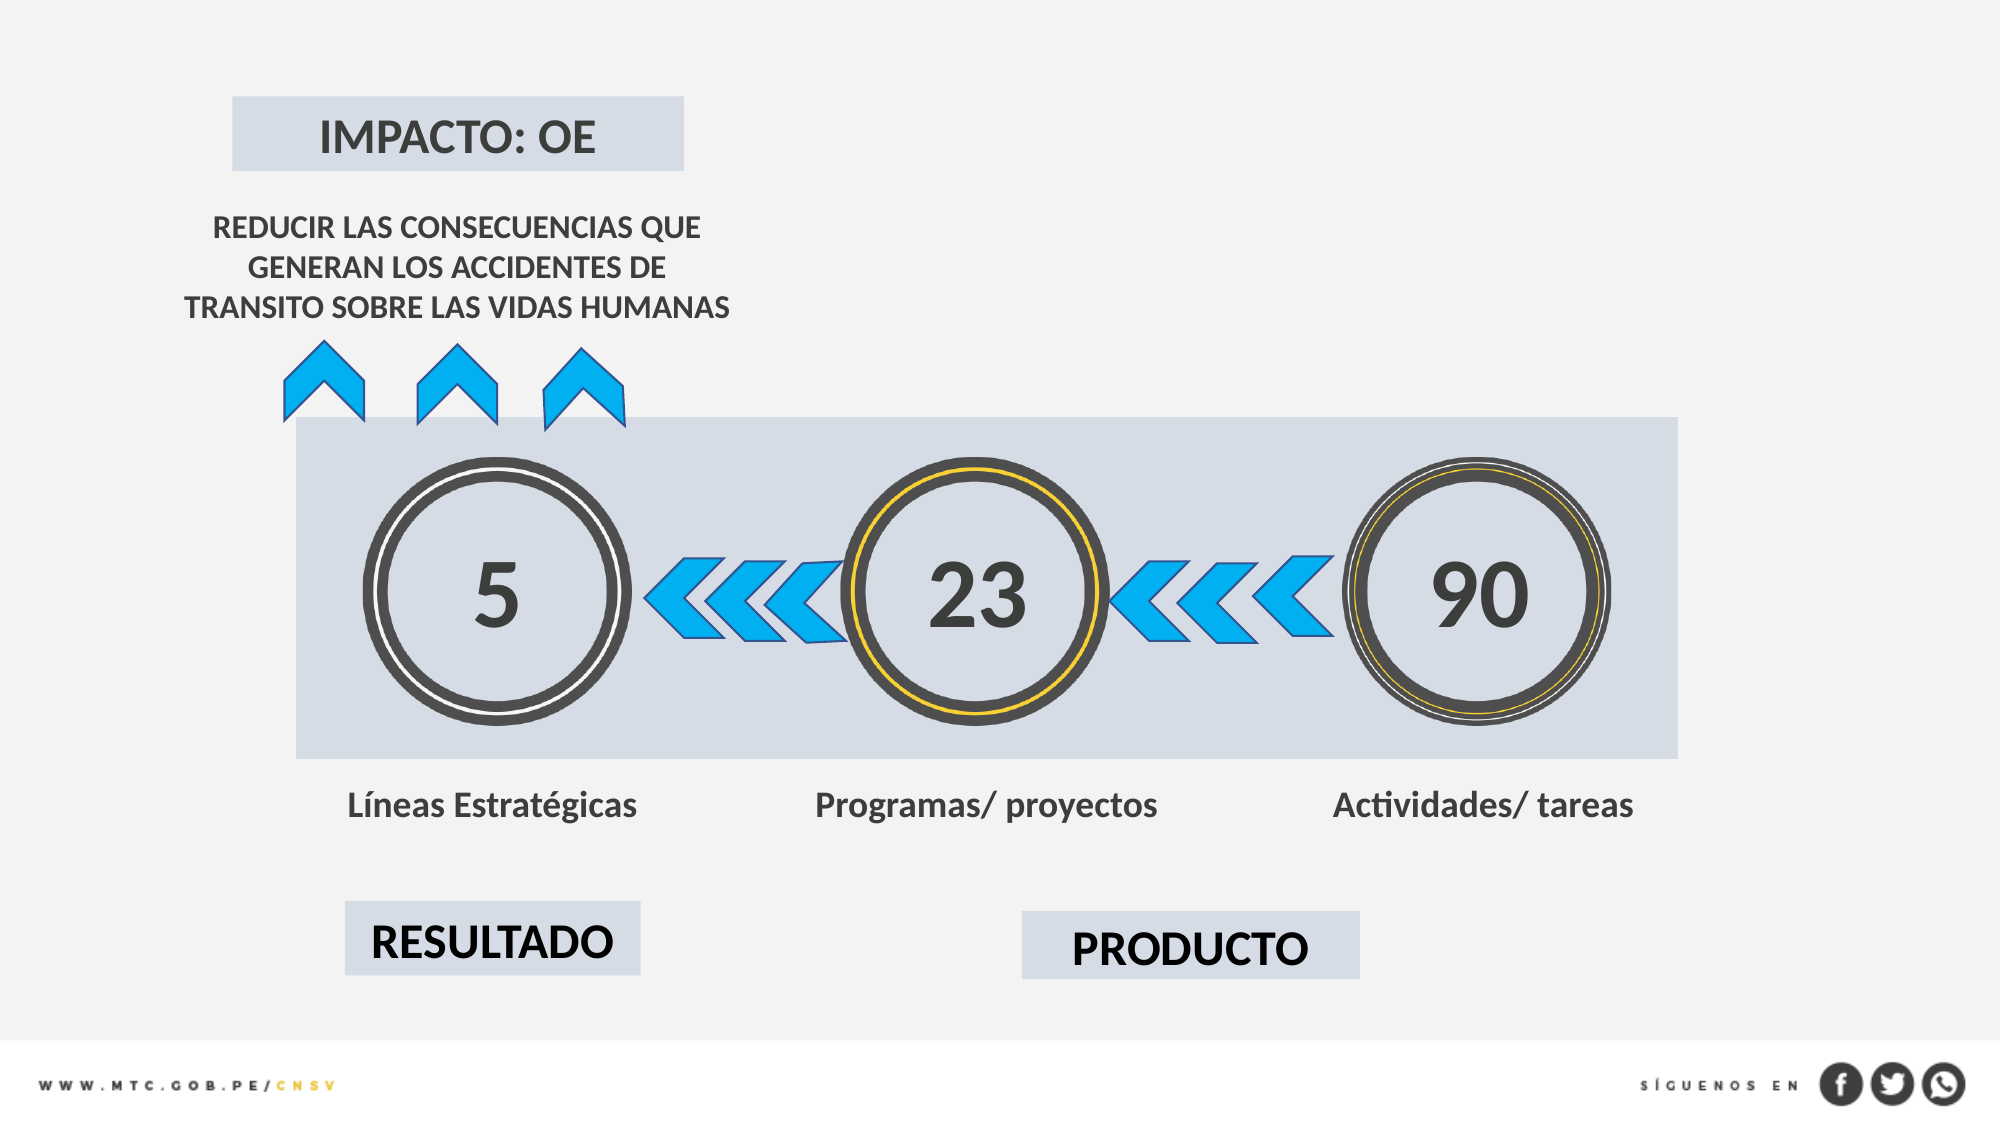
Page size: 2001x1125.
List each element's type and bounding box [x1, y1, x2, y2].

text_box [296, 417, 1678, 833]
text_box [284, 340, 1333, 643]
picture [0, 0, 2000, 1125]
